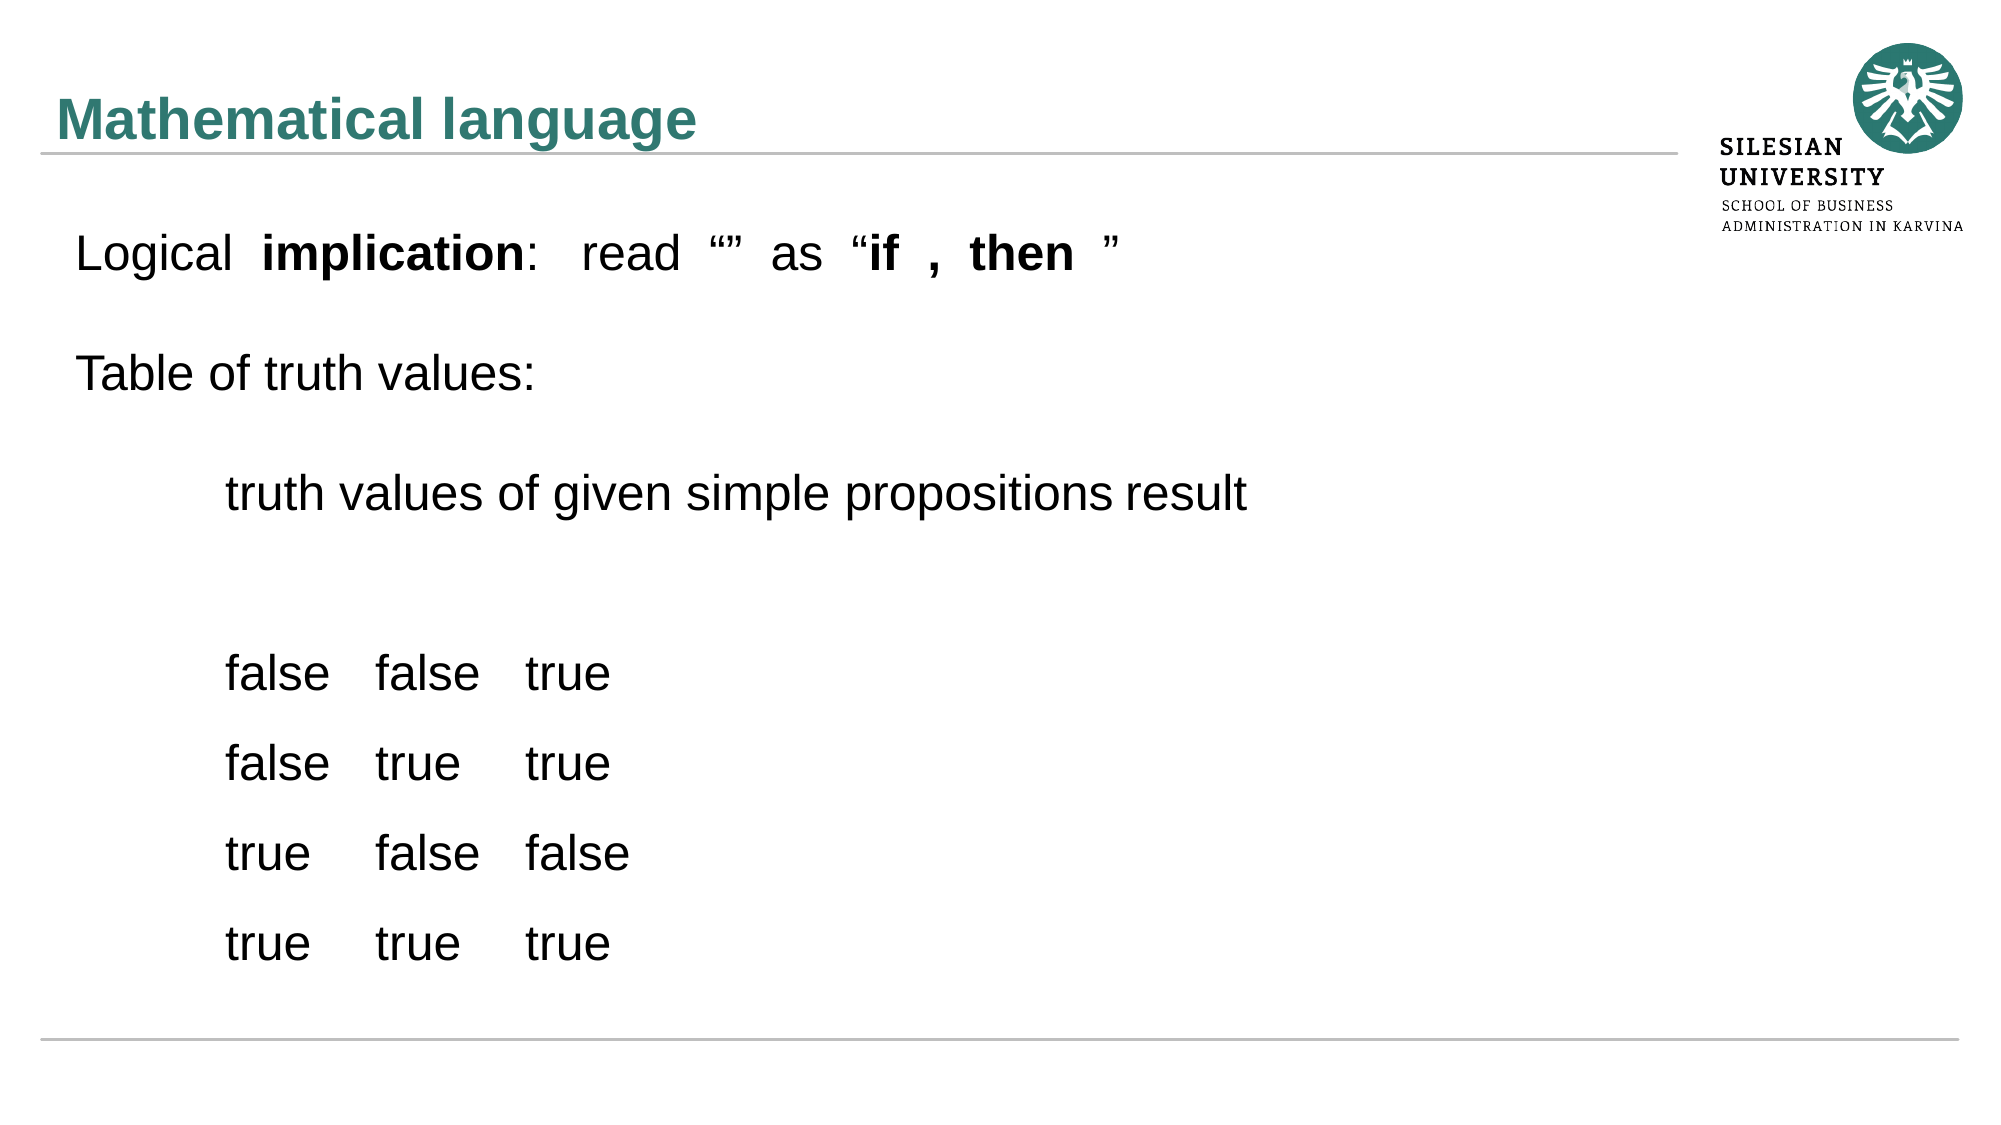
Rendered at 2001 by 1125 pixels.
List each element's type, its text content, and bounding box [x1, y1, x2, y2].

title Mathematical language [41, 73, 1636, 150]
picture [1720, 43, 1963, 231]
